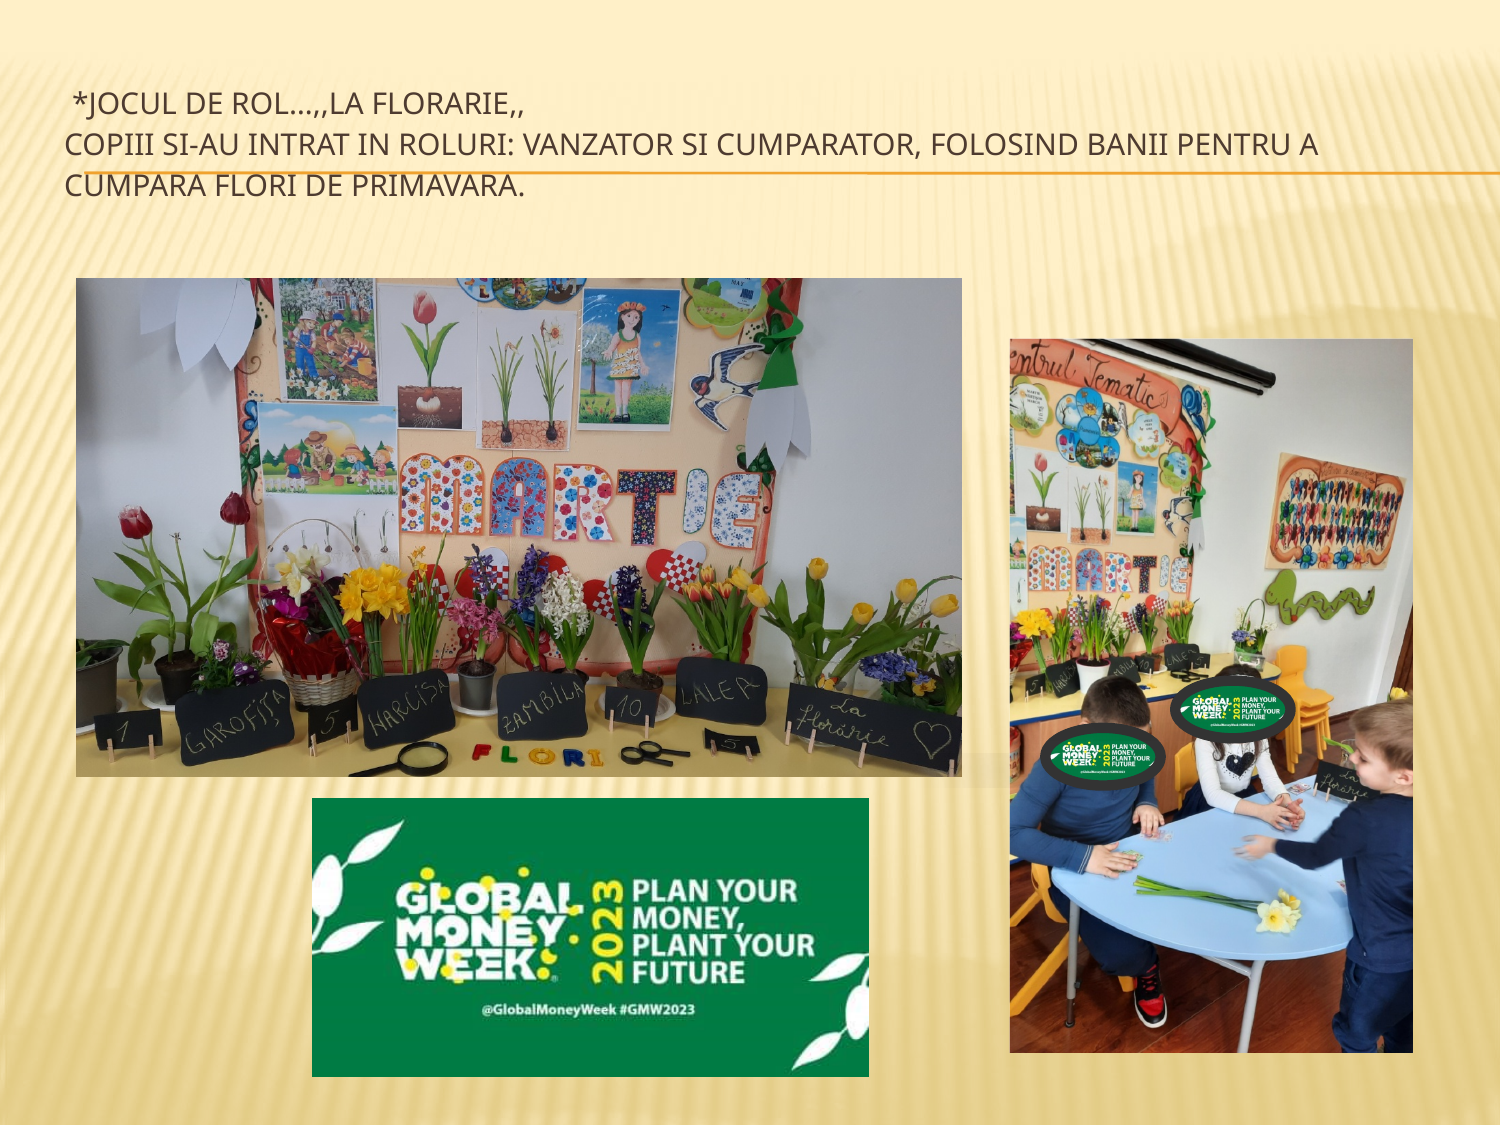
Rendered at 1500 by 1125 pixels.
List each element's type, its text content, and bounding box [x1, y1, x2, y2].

title *JOCUL DE ROL…,,LA FLORARIE,, Copiii si-au intrat in roluri: vanzator si cumparator, folosind banii pentru a cumpara flori de primavara. [49, 75, 1475, 213]
picture [76, 278, 1500, 1077]
